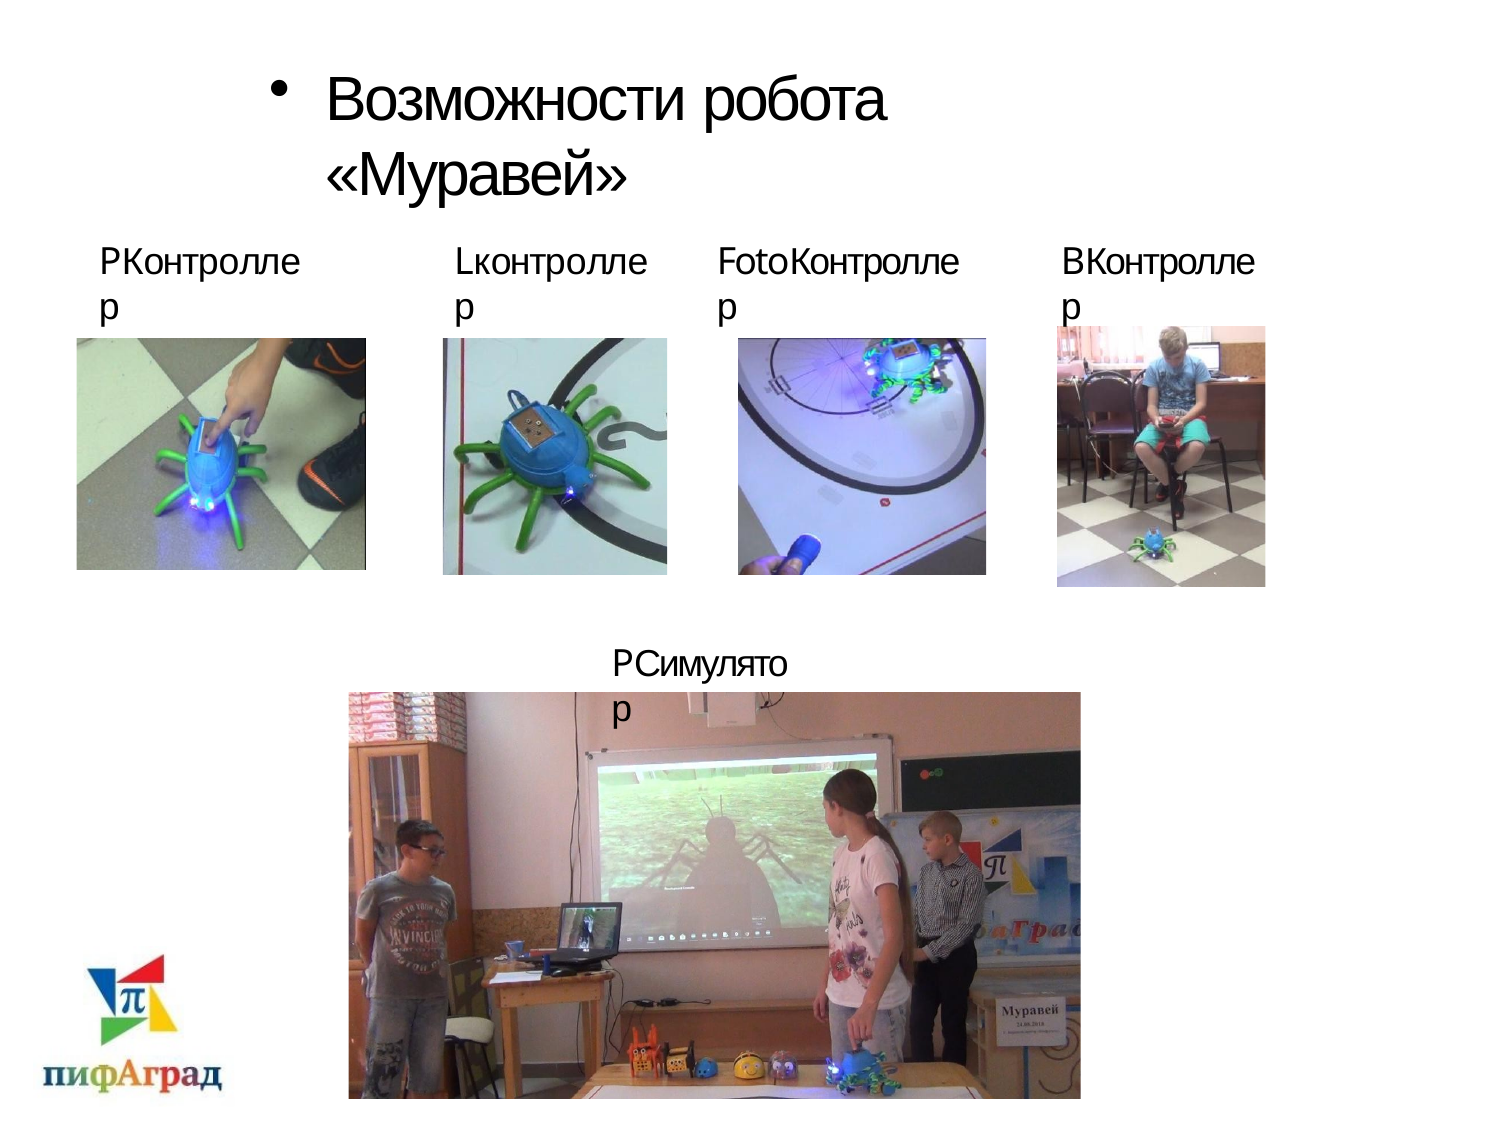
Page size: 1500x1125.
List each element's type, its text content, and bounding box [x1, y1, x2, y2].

text_box PКонтроллер [96, 234, 310, 327]
text_box FotoКонтроллер [714, 234, 978, 327]
text_box [1057, 326, 1266, 587]
text_box PСимулятор [609, 636, 805, 729]
text_box [442, 338, 668, 575]
text_box BКонтроллер [1058, 234, 1273, 327]
text_box [76, 338, 366, 570]
text_box [33, 946, 235, 1107]
text_box [738, 338, 987, 575]
text_box Lконтроллер [452, 234, 659, 327]
text_box [348, 692, 1081, 1099]
text_box Возможности робота «Муравей» [266, 56, 1207, 208]
